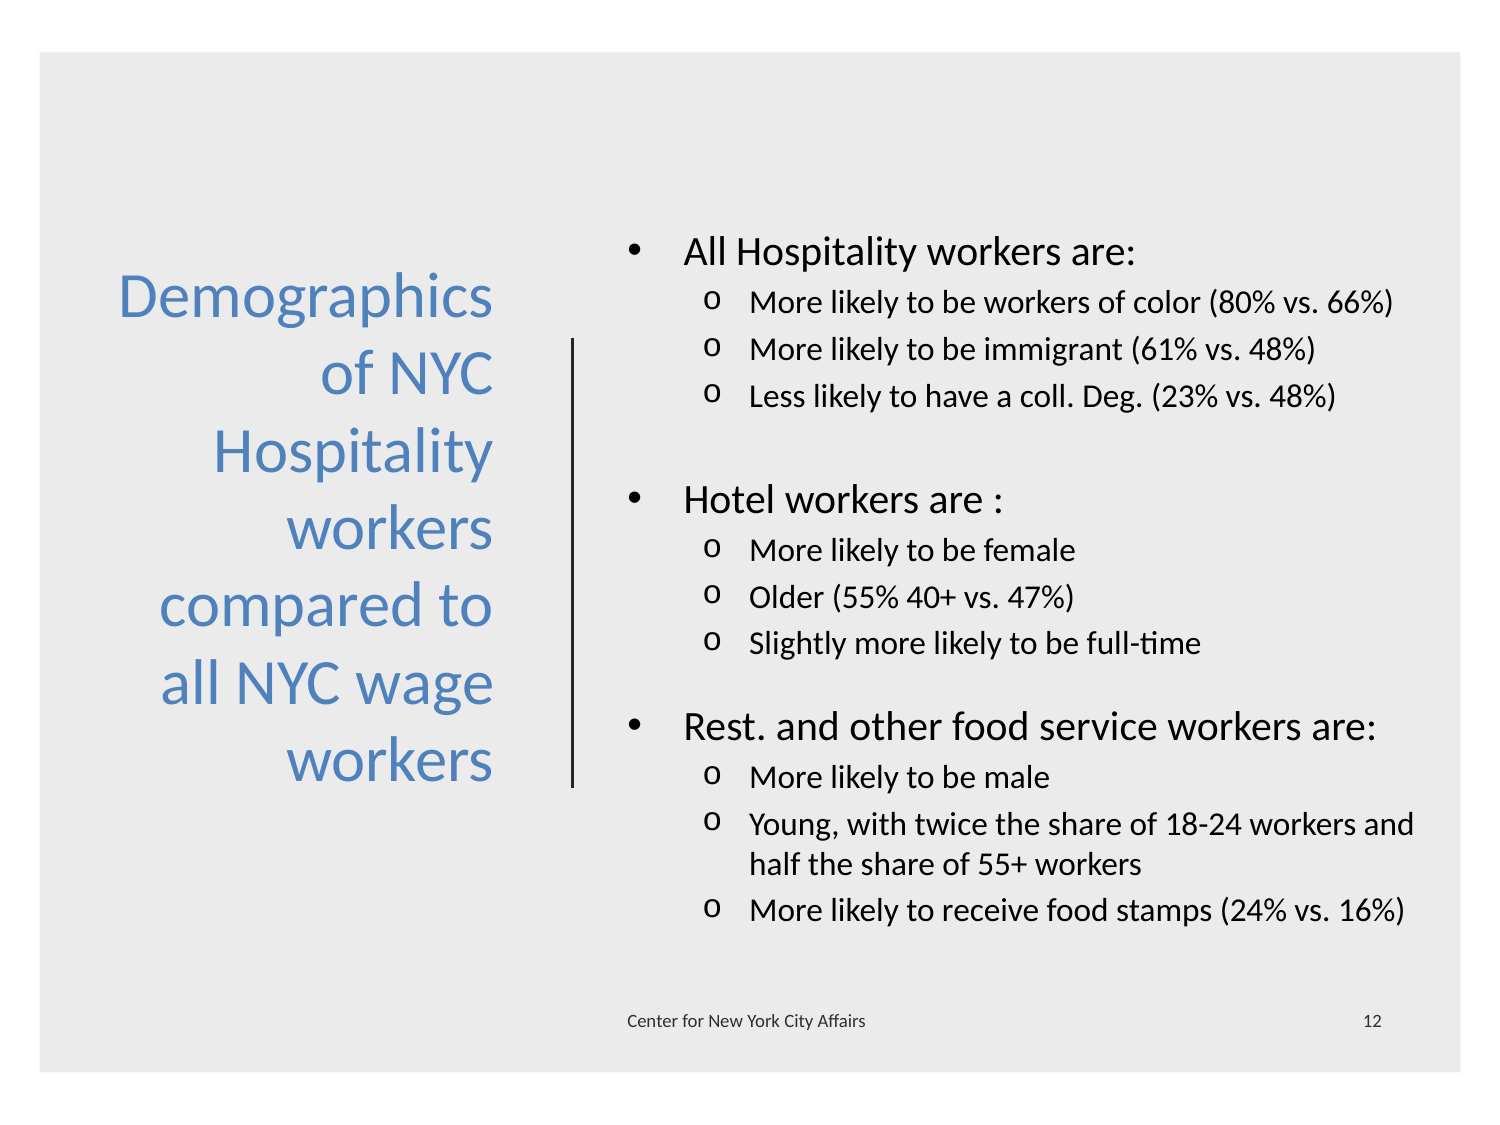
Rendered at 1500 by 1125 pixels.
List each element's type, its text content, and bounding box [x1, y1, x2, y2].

list All Hospitality workers are: More likely to be workers of color (80% vs. 66%) More likely to be immigrant (61% vs. 48%) Less likely to have a coll. Deg. (23% vs. 48%) Hotel workers are : More likely to be female Older (55% 40+ vs. 47%) Slightly more likely to be full-time Rest. and other food service workers are: More likely to be male Young, with twice the share of 18-24 workers and half the share of 55+ workers More likely to receive food stamps (24% vs. 16%) [612, 158, 1438, 967]
slide_number 12 [1300, 989, 1397, 1050]
footer Center for New York City Affairs [612, 989, 1260, 1050]
text_box [37, 50, 1462, 1074]
title Demographics of NYC Hospitality workers compared to all NYC wage workers [103, 158, 509, 967]
